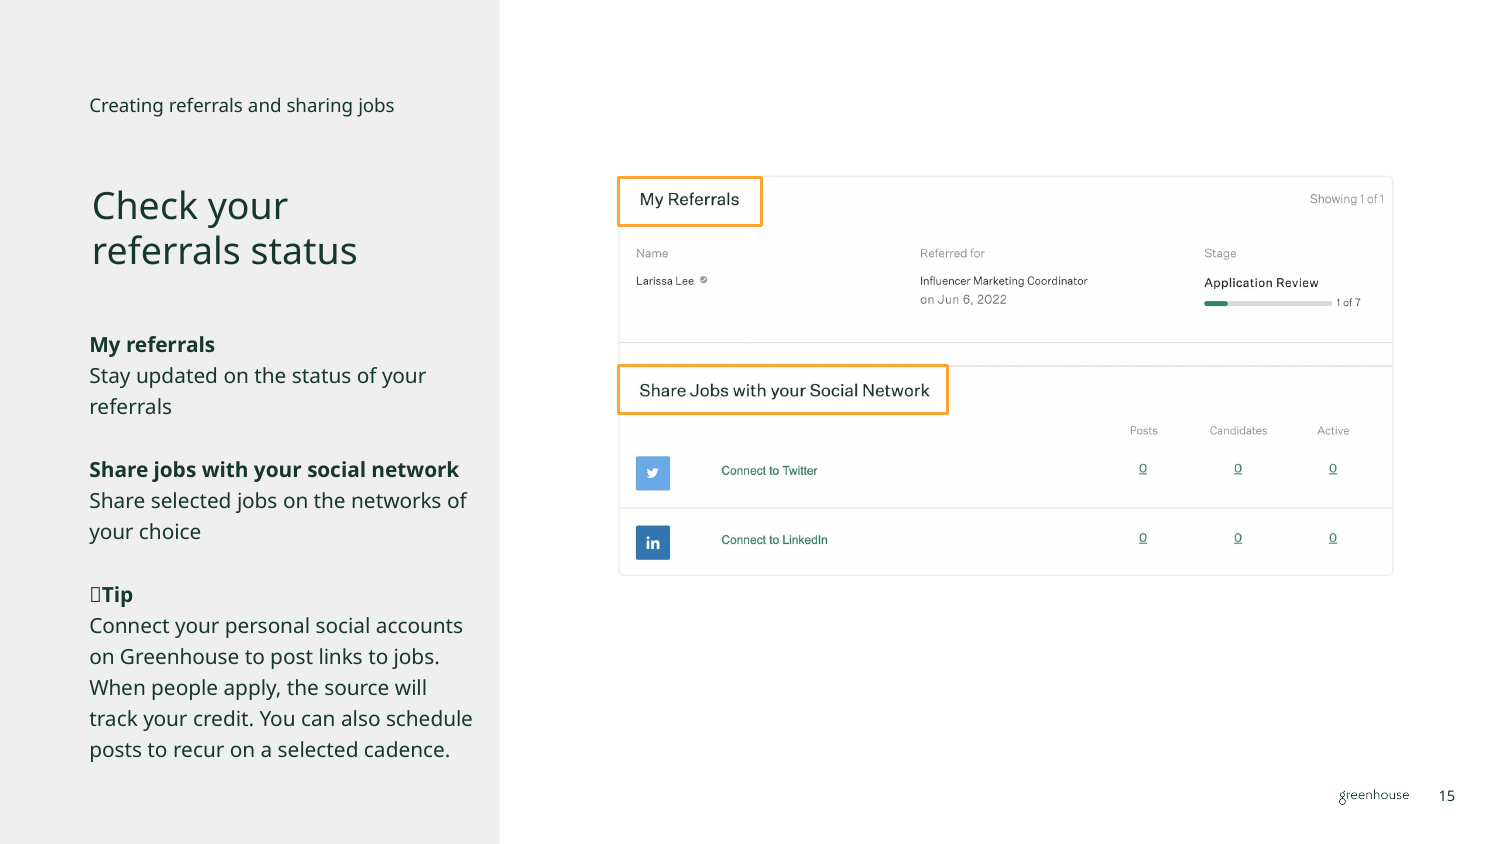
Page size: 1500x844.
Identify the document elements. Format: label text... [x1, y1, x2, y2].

title Check your referrals status [76, 167, 434, 241]
slide_number 15 [1417, 772, 1470, 833]
list My referrals Stay updated on the status of your referrals Share jobs with your social network Share selected jobs on the networks of your choice 💡Tip Connect your personal social accounts on Greenhouse to post links to jobs. When people apply, the source will track your credit. You can also schedule posts to recur on a selected cadence. [74, 310, 490, 794]
subtitle Creating referrals and sharing jobs [74, 72, 431, 121]
picture [0, 0, 1500, 844]
